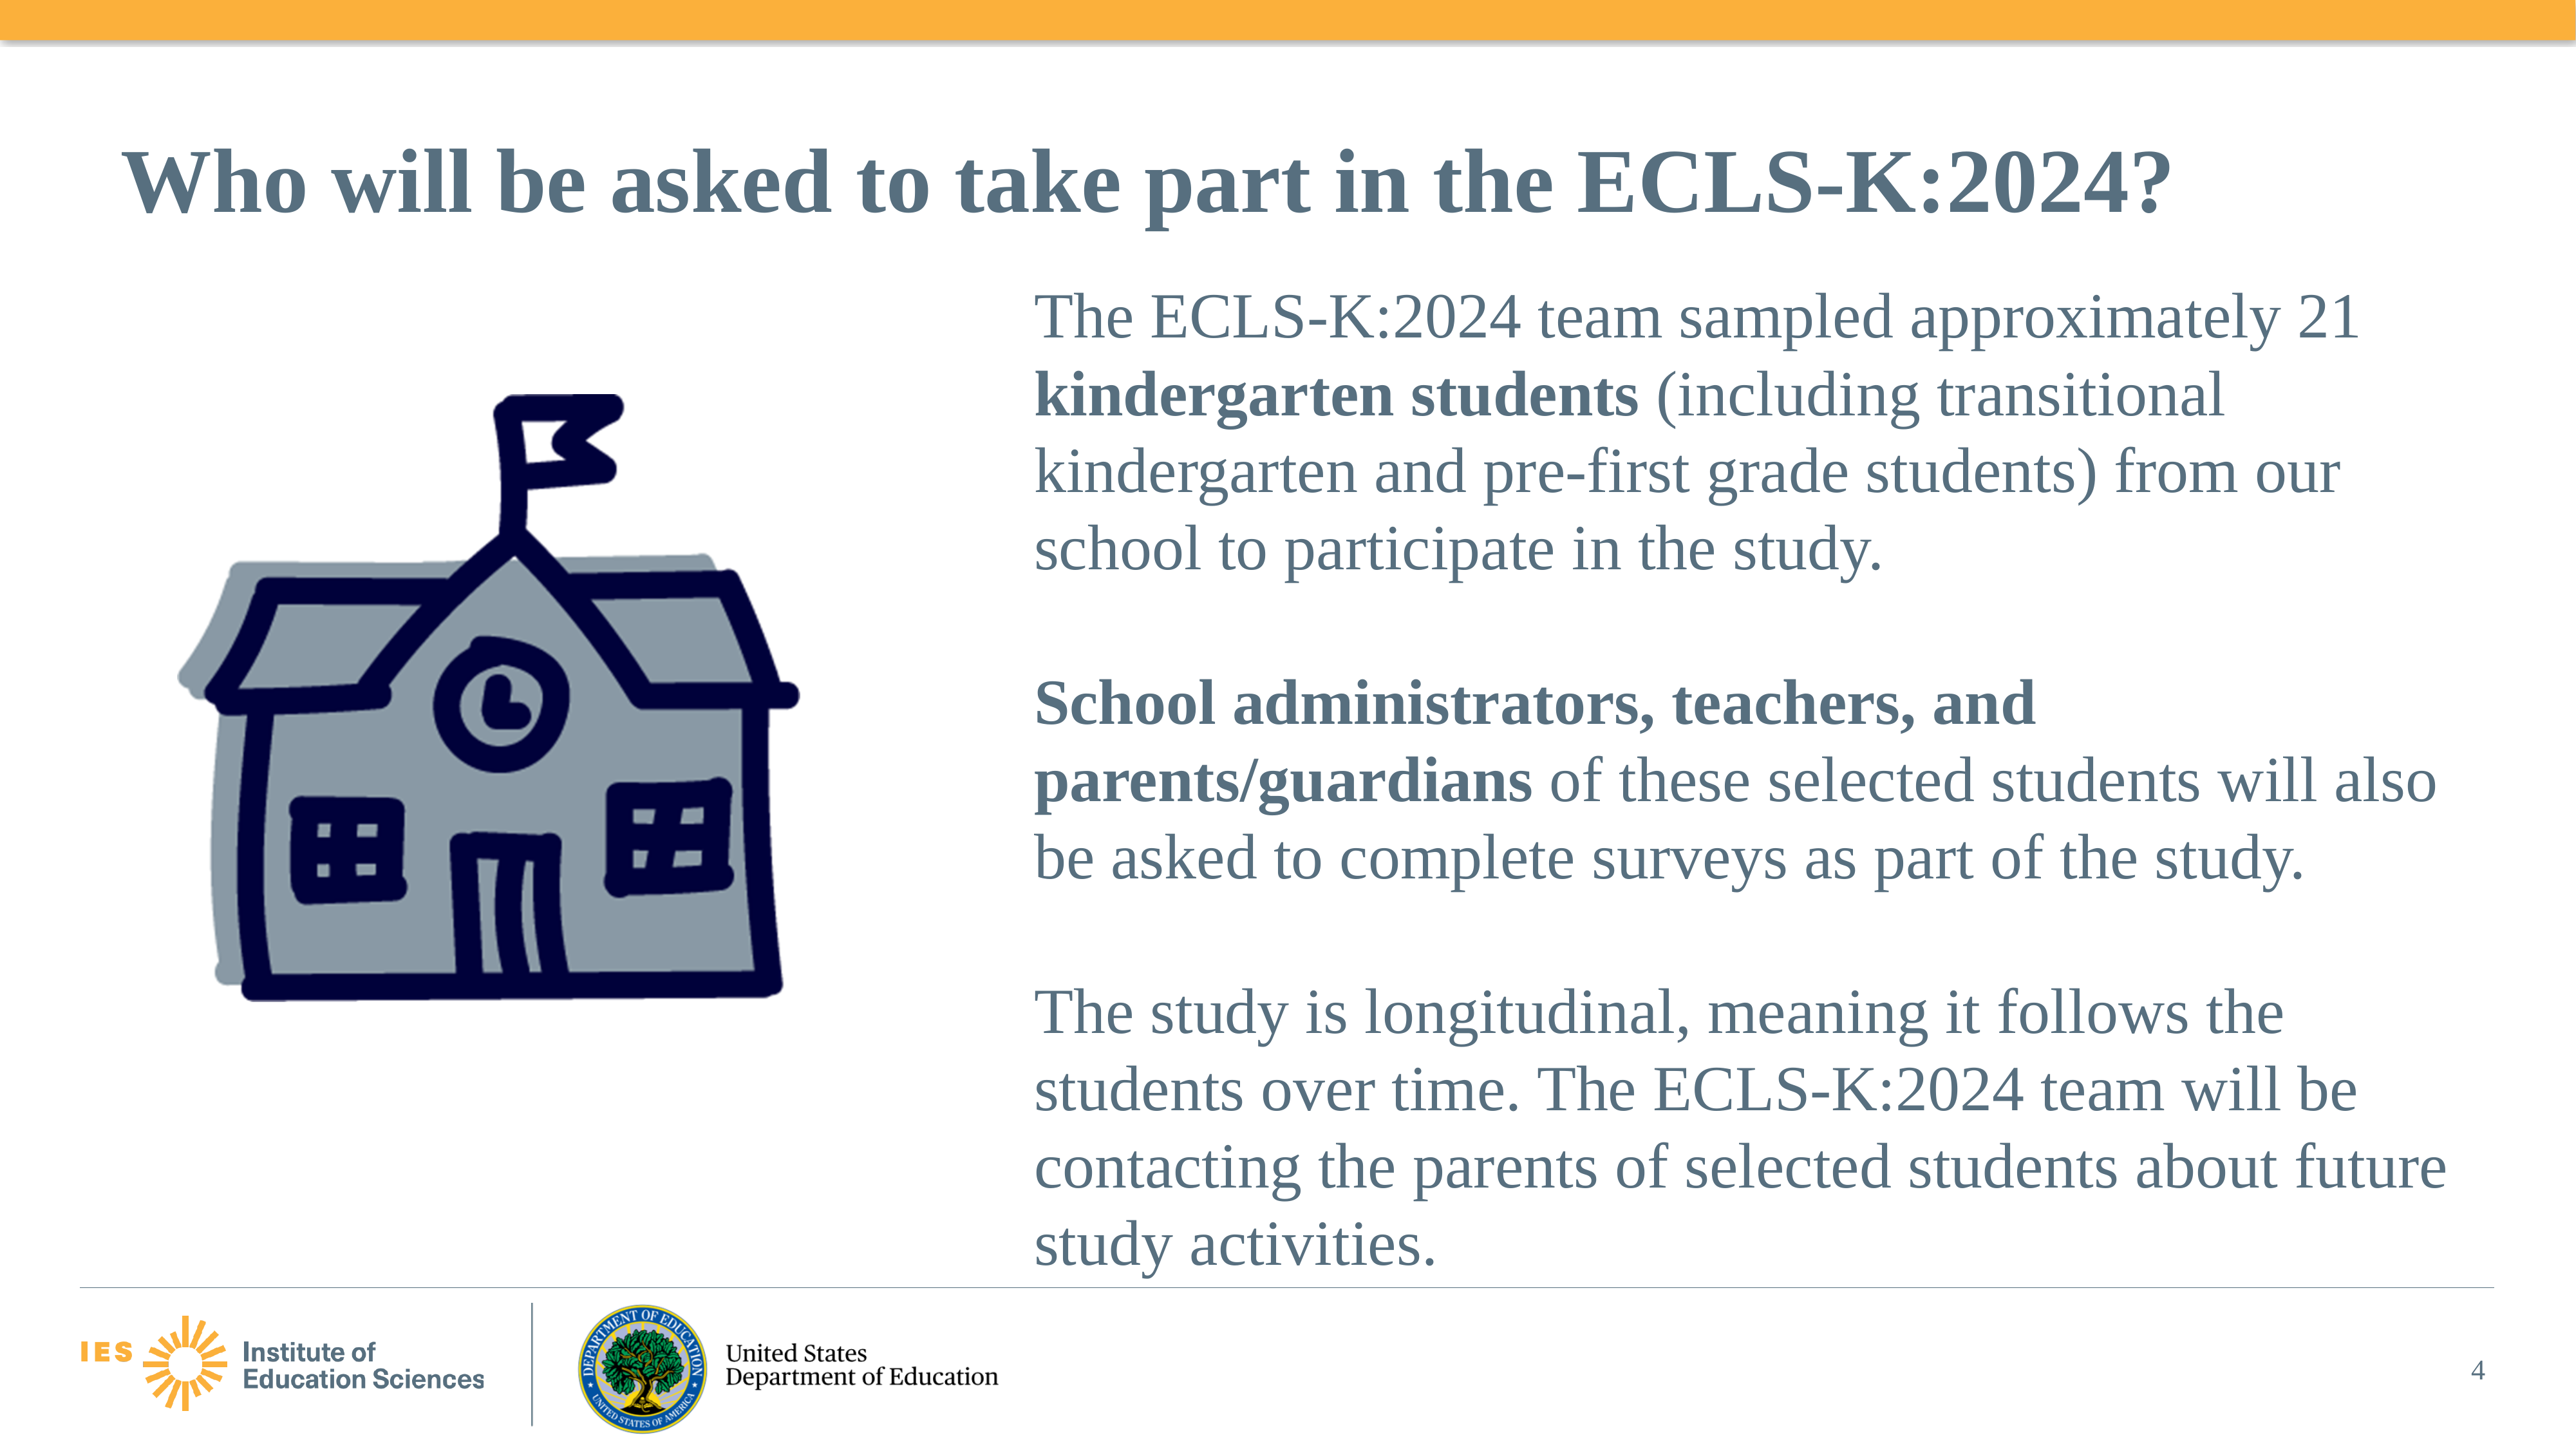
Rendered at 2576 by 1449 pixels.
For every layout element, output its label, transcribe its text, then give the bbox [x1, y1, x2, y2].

picture [531, 1303, 999, 1434]
title Who will be asked to take part in the ECLS-K:2024? [120, 120, 2455, 250]
slide_number 4 [2394, 1329, 2496, 1407]
list The ECLS-K:2024 team sampled approximately 21 kindergarten students (including transitional kindergarten and pre-first grade students) from our school to participate in the study. School administrators, teachers, and parents/guardians of these selected students will also be asked to complete surveys as part of the study. The study is longitudinal, meaning it follows the students over time. The ECLS-K:2024 team will be contacting the parents of selected students about future study activities. [1033, 274, 2499, 1240]
picture [176, 394, 800, 1002]
